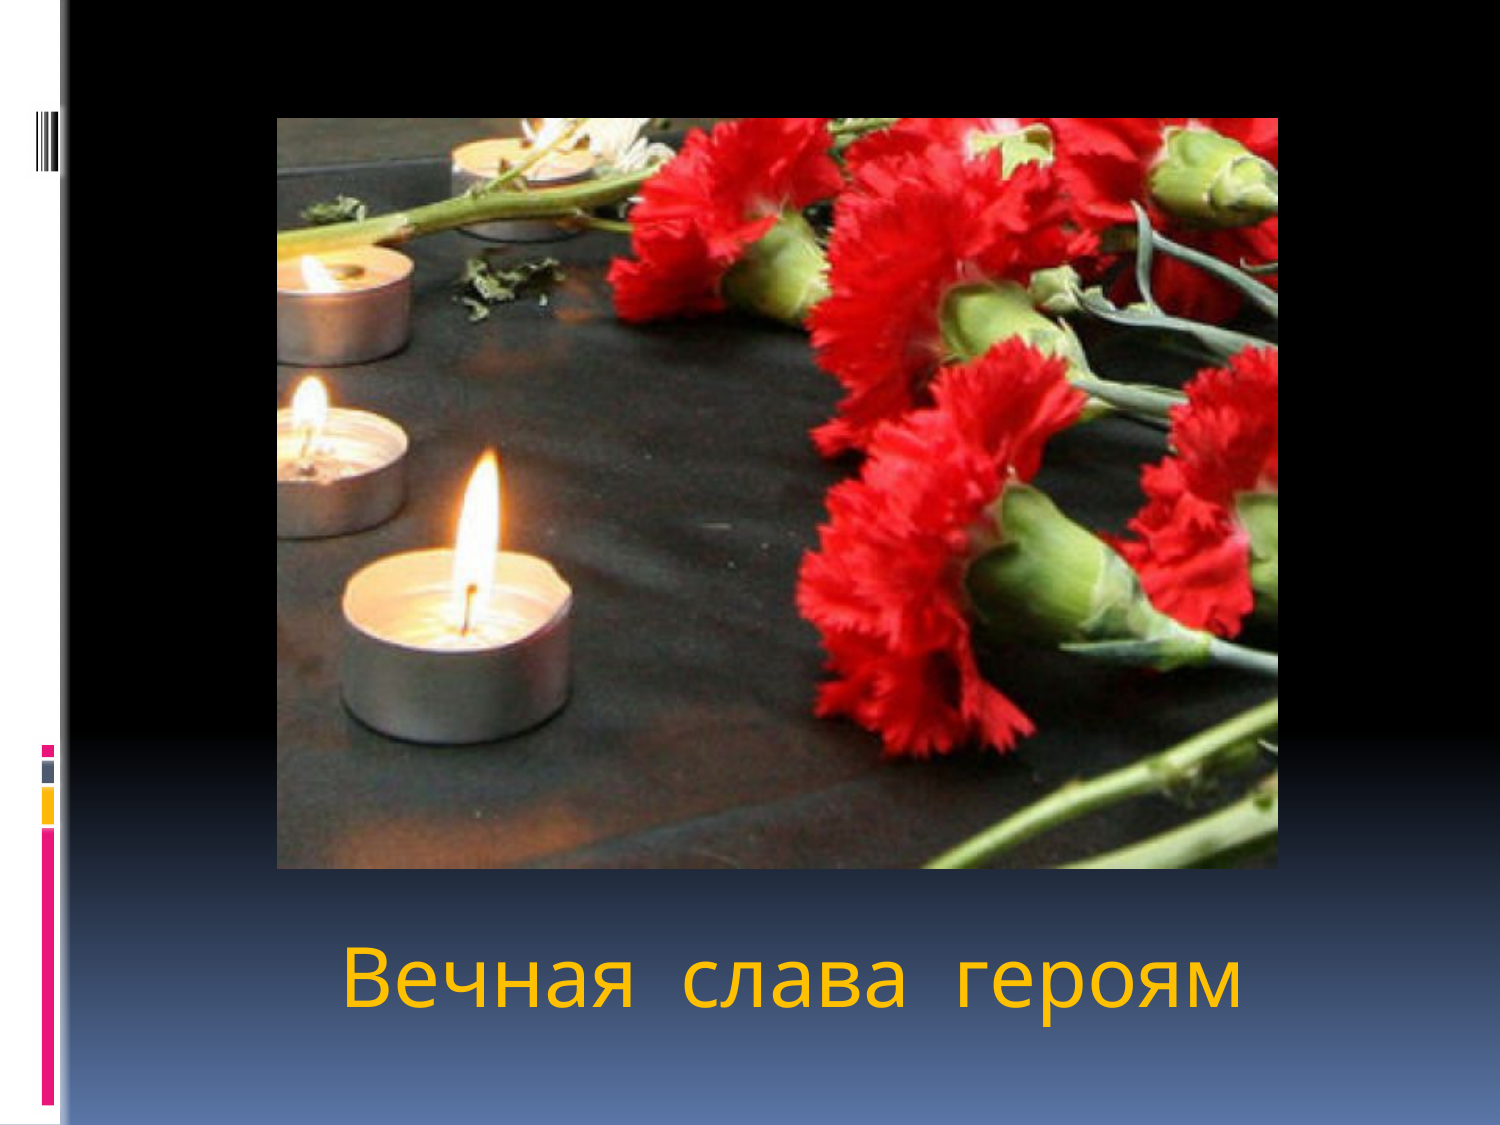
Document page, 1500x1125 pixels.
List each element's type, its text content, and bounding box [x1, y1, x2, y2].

picture [277, 117, 1278, 869]
list Вечная слава героям [150, 916, 1425, 1043]
